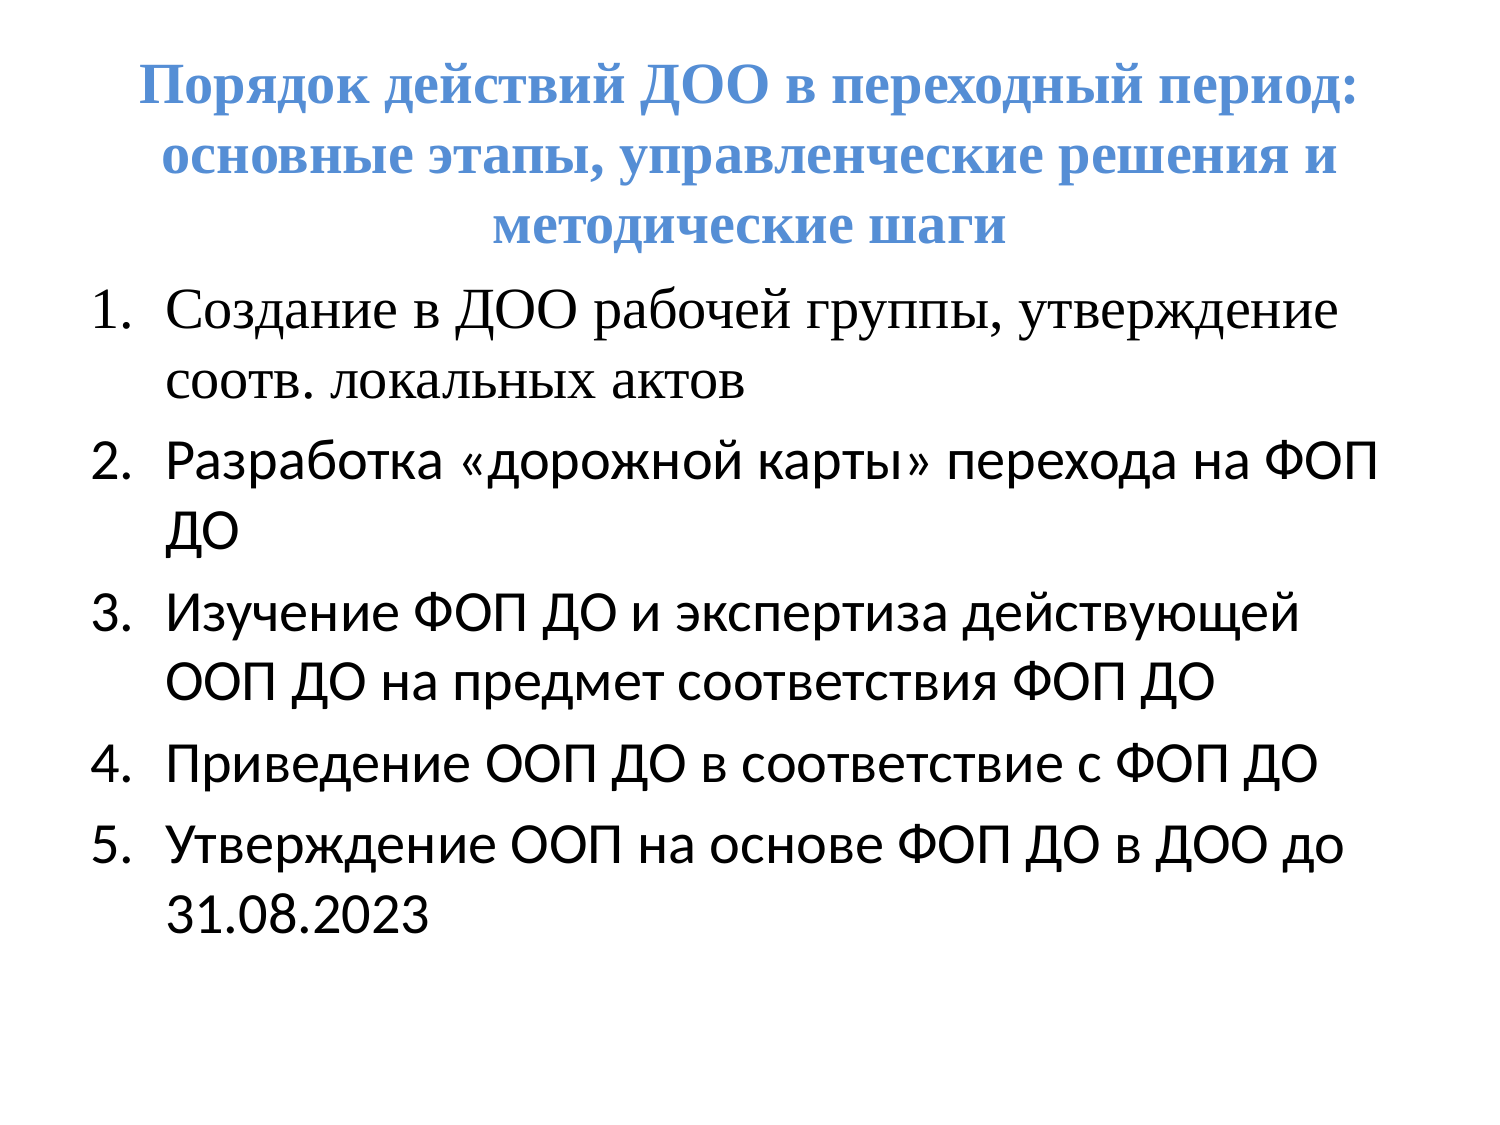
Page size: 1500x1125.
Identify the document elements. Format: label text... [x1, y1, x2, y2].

list Создание в ДОО рабочей группы, утверждение соотв. локальных актов Разработка «дорожной карты» перехода на ФОП ДО Изучение ФОП ДО и экспертиза действующей ООП ДО на предмет соответствия ФОП ДО Приведение ООП ДО в соответствие с ФОП ДО Утверждение ООП на основе ФОП ДО в ДОО до 31.08.2023 [75, 262, 1425, 1005]
title Порядок действий ДОО в переходный период: основные этапы, управленческие решения и методические шаги [75, 45, 1425, 256]
